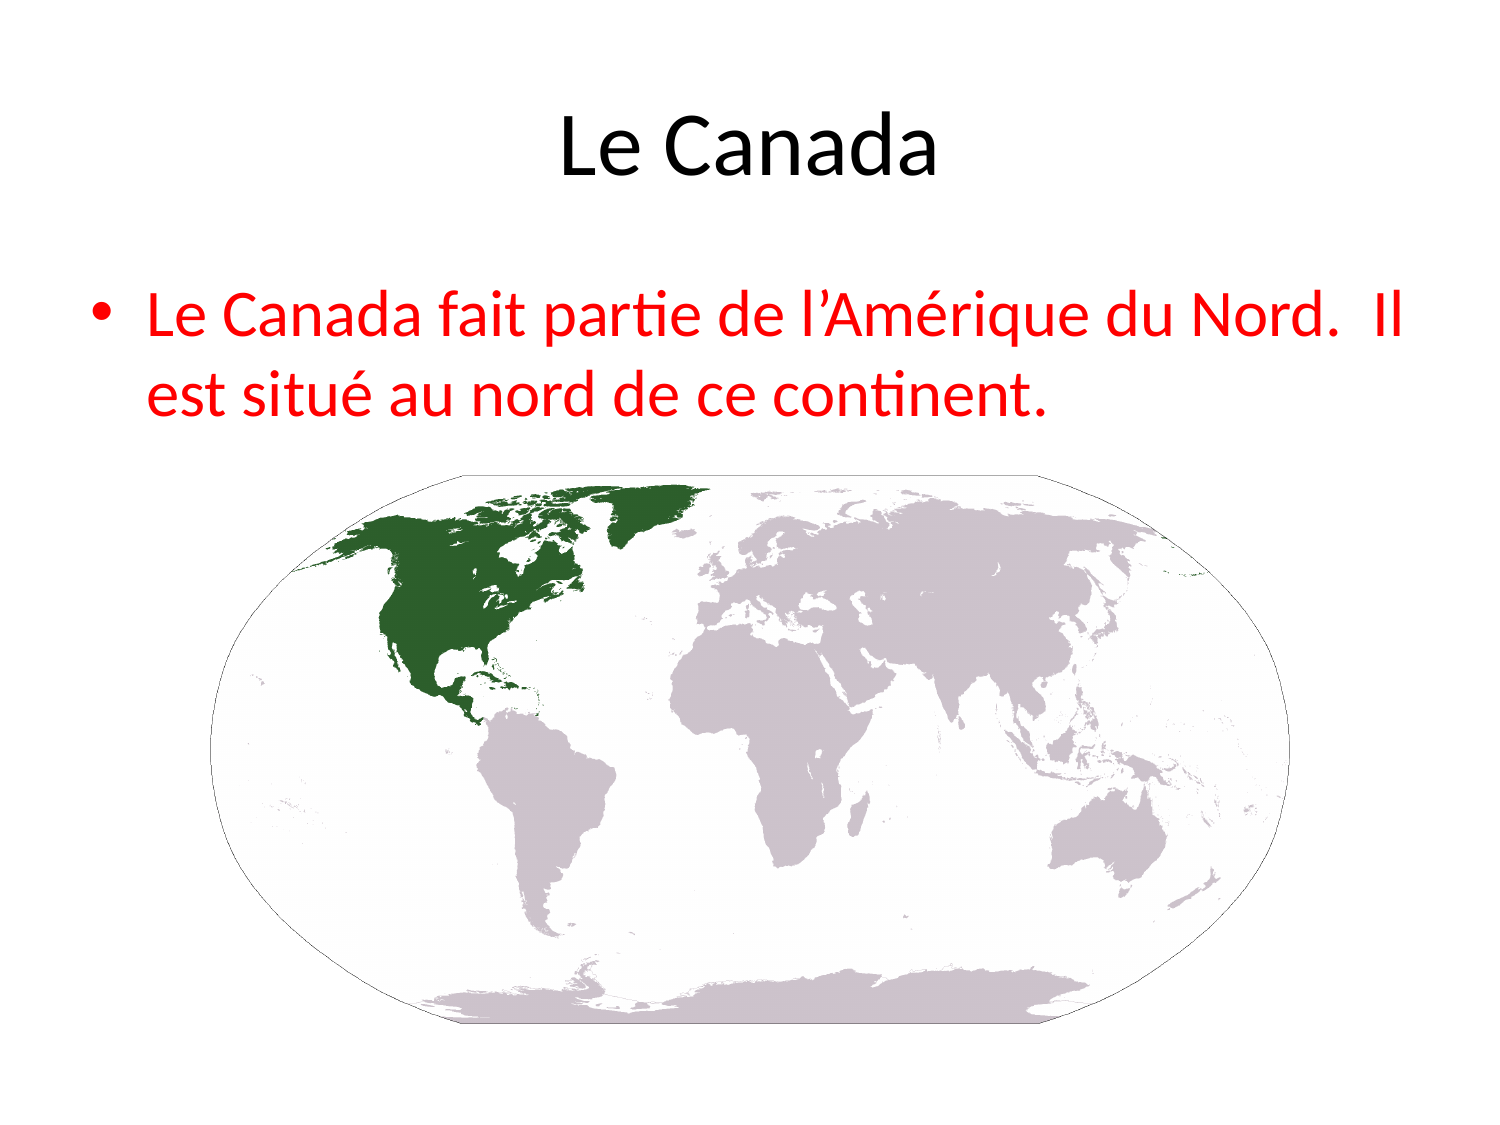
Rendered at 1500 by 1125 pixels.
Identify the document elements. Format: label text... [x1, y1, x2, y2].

list Le Canada fait partie de l’Amérique du Nord. Il est situé au nord de ce continent. [75, 262, 1425, 1088]
picture [209, 474, 1291, 1026]
title Le Canada [75, 45, 1425, 233]
